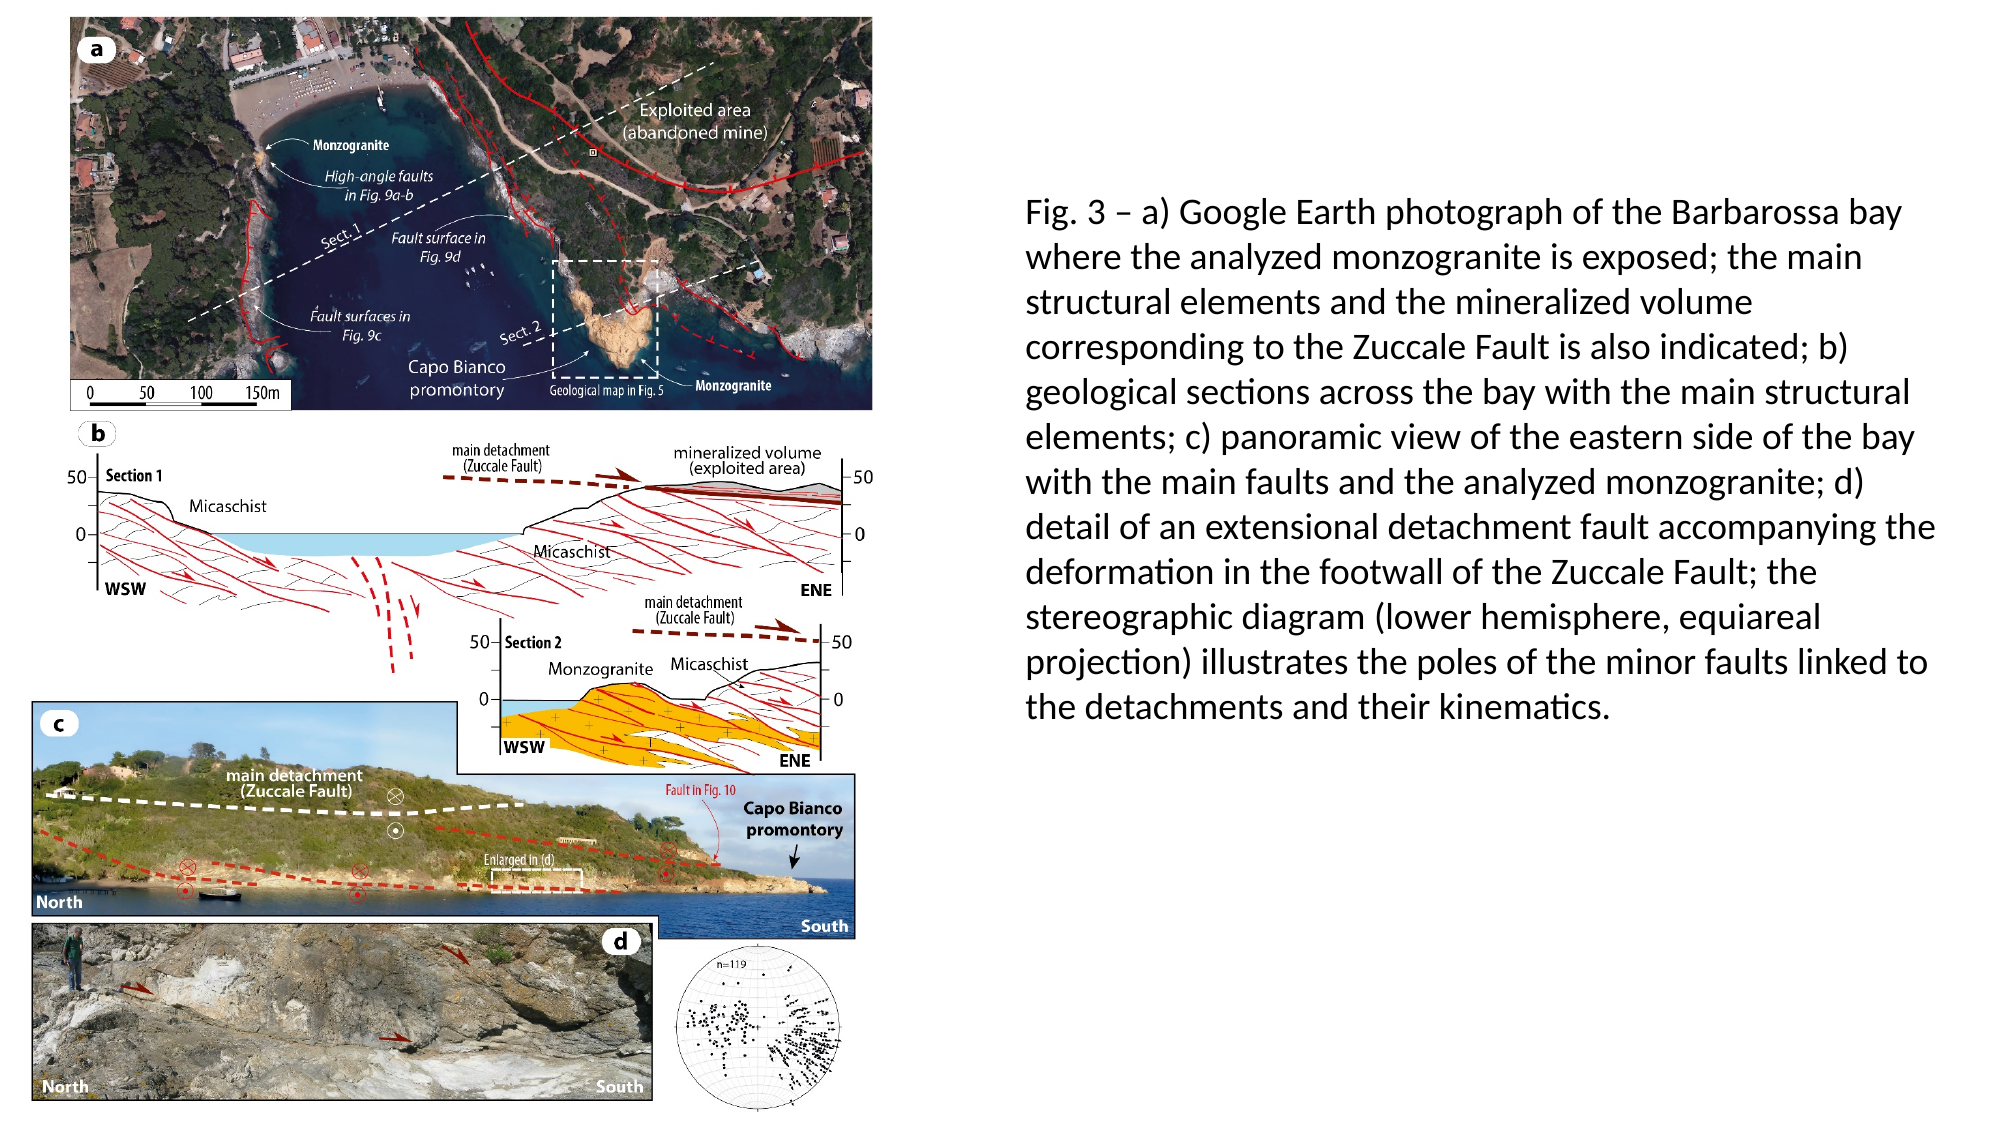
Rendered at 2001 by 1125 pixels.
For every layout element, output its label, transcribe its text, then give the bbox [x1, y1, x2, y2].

picture [21, 0, 877, 1125]
text_box Fig. 3 – a) Google Earth photograph of the Barbarossa bay where the analyzed monzogranite is exposed; the main structural elements and the mineralized volume corresponding to the Zuccale Fault is also indicated; b) geological sections across the bay with the main structural elements; c) panoramic view of the eastern side of the bay with the main faults and the analyzed monzogranite; d) detail of an extensional detachment fault accompanying the deformation in the footwall of the Zuccale Fault; the stereographic diagram (lower hemisphere, equiareal projection) illustrates the poles of the minor faults linked to the detachments and their kinematics. [1010, 179, 1974, 735]
